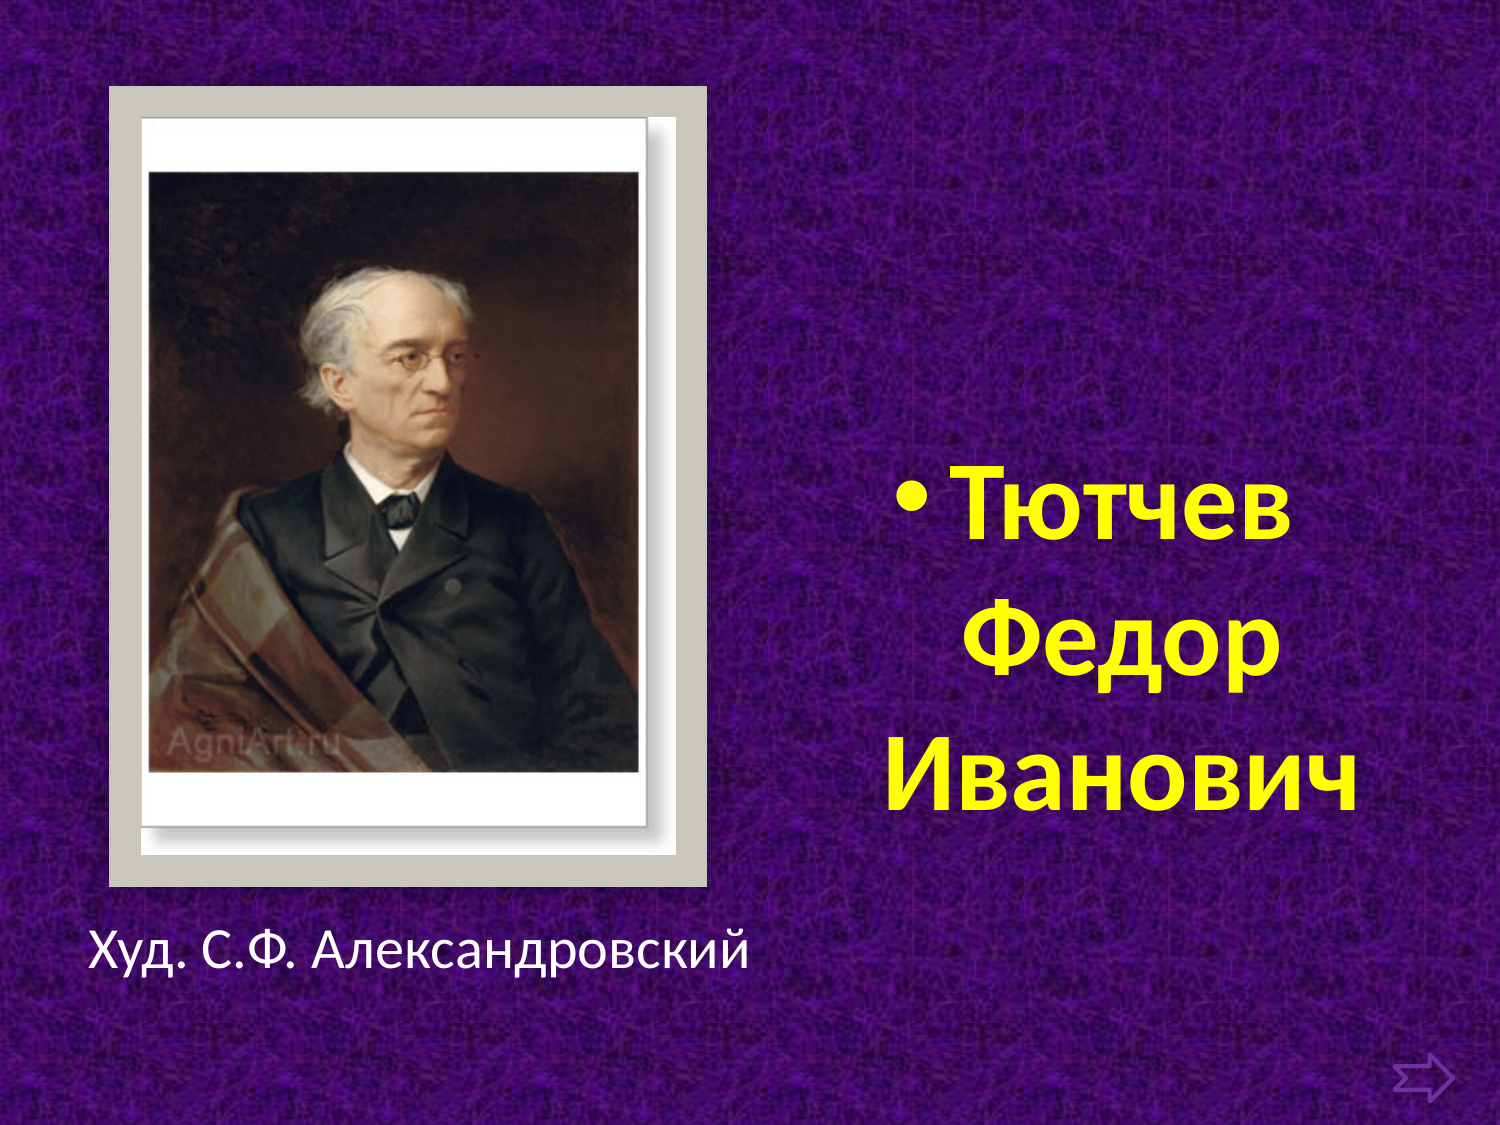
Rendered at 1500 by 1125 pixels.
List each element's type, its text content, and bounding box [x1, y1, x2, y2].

list Тютчев Федор Иванович [762, 262, 1425, 1005]
picture [0, 0, 1500, 1125]
text_box [1392, 1052, 1456, 1104]
text_box Худ. С.Ф. Александровский [74, 902, 767, 988]
